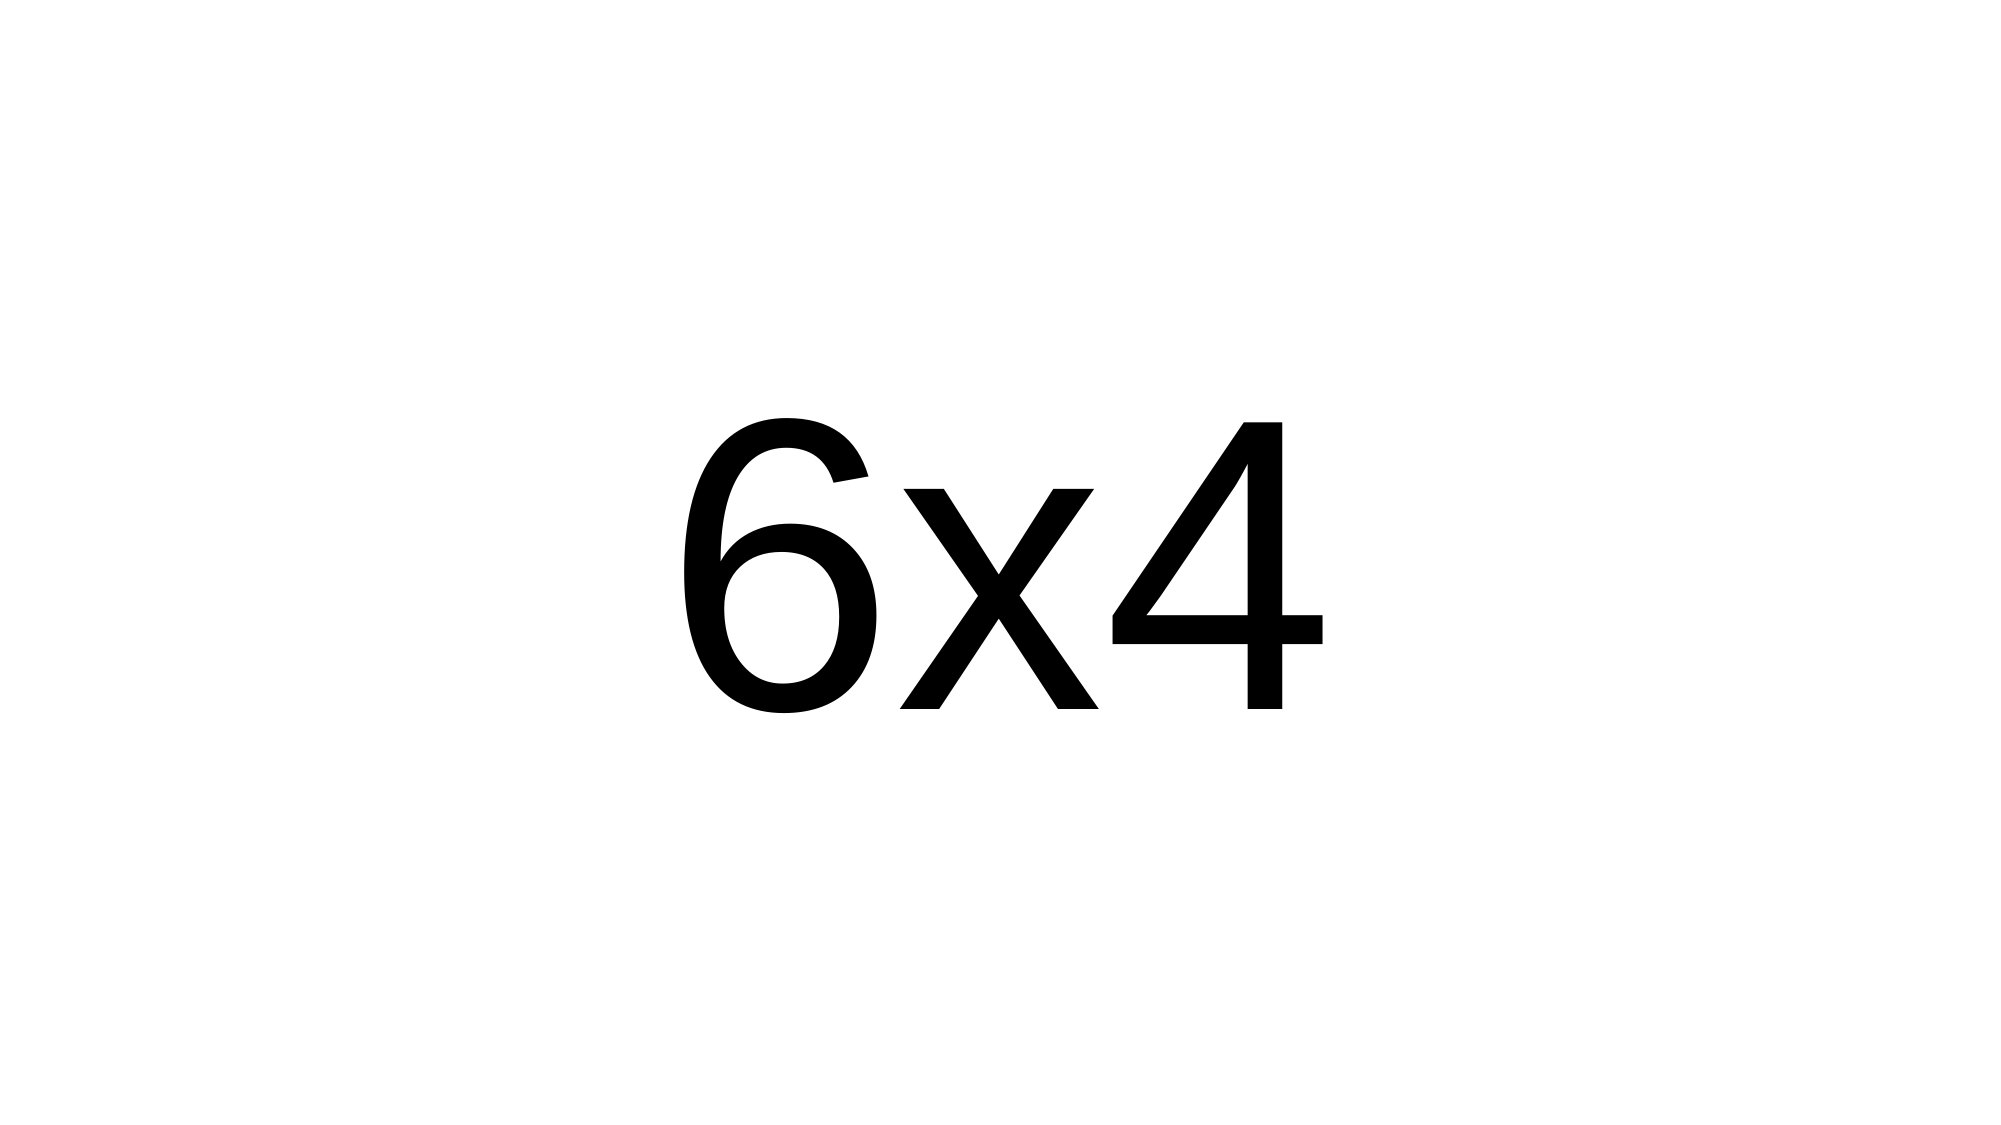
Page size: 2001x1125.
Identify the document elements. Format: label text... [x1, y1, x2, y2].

title 6x4 [249, 184, 1750, 807]
